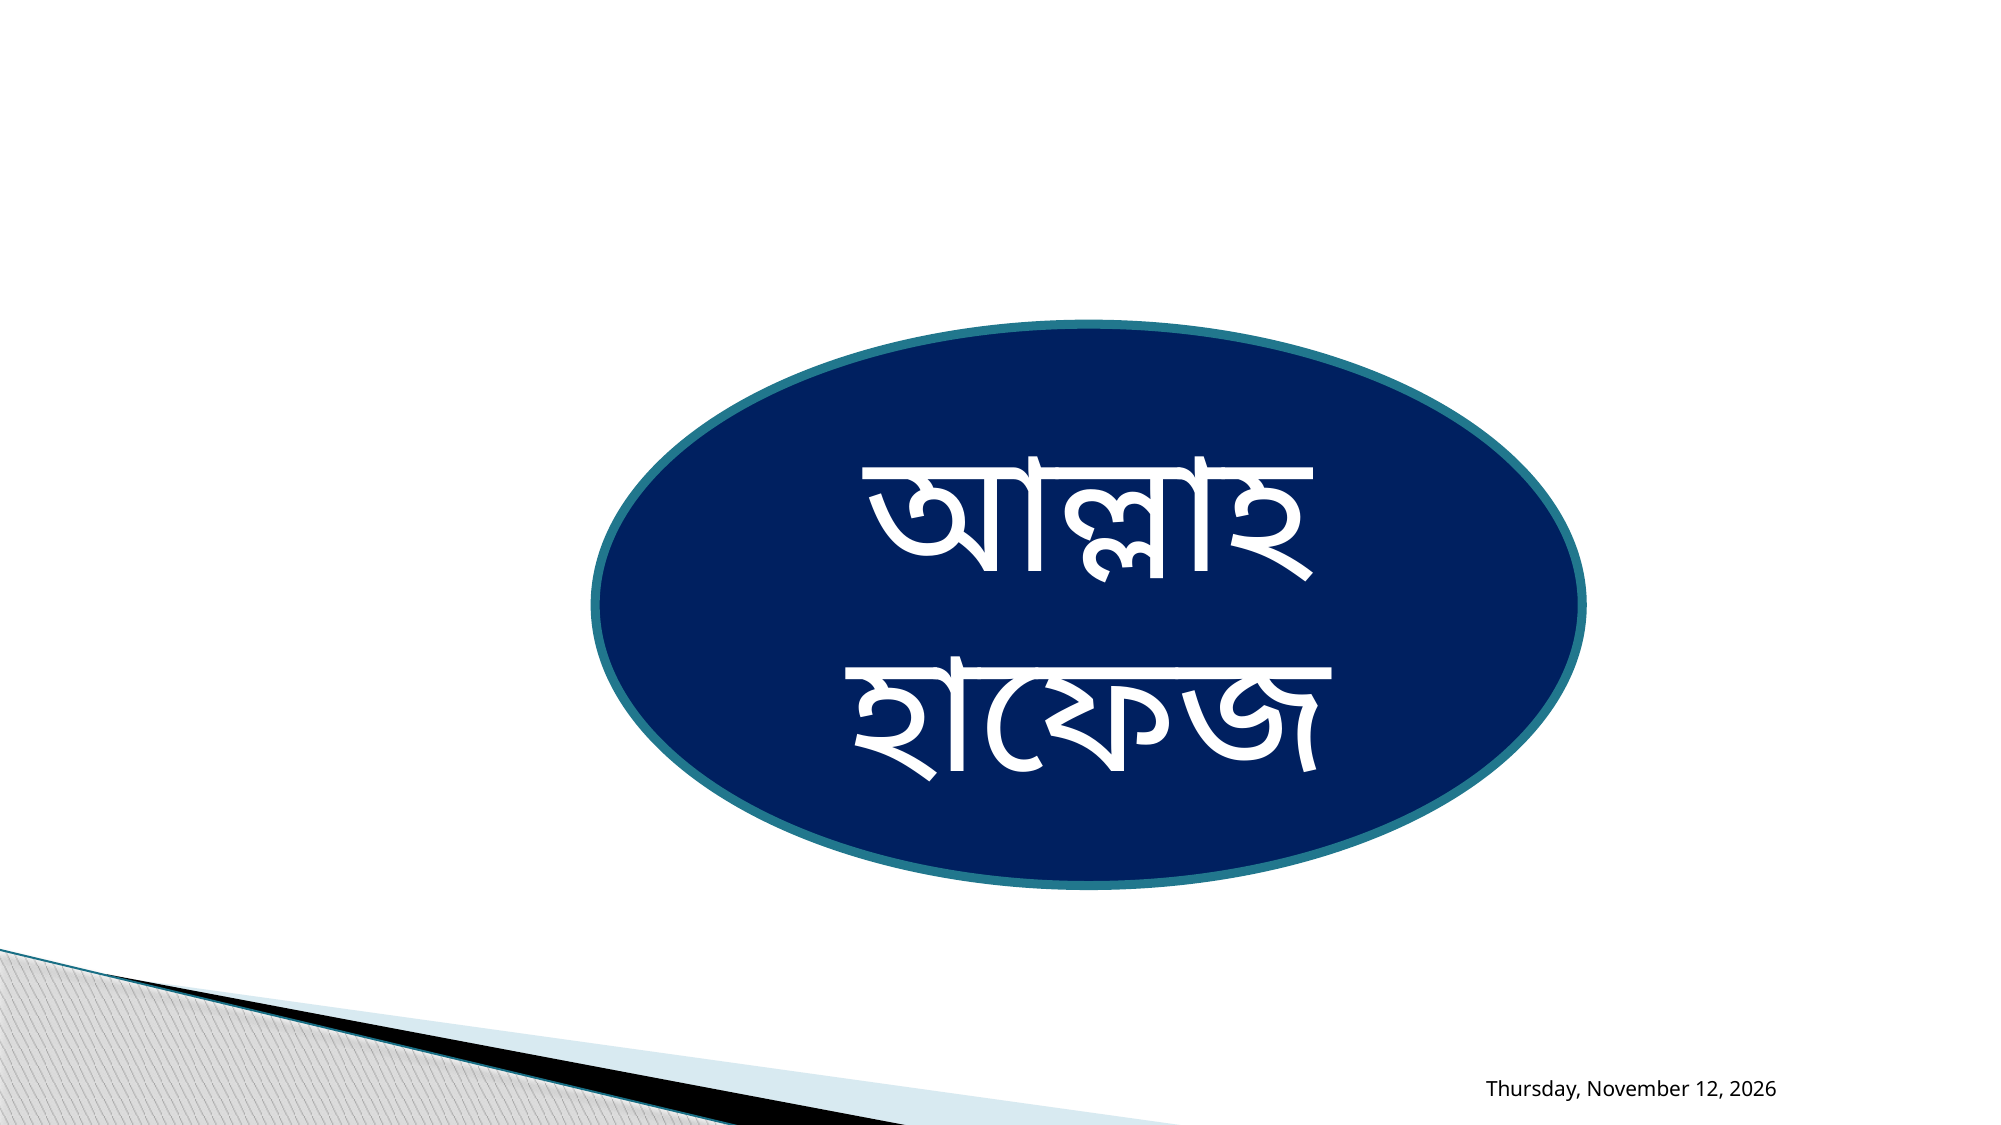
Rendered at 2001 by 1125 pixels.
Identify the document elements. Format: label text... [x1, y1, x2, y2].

slide_number বুধবার, 01 জানুয়ারী 2020 [1471, 1051, 1892, 1112]
text_box আল্লাহ হাফেজ [590, 319, 1587, 891]
